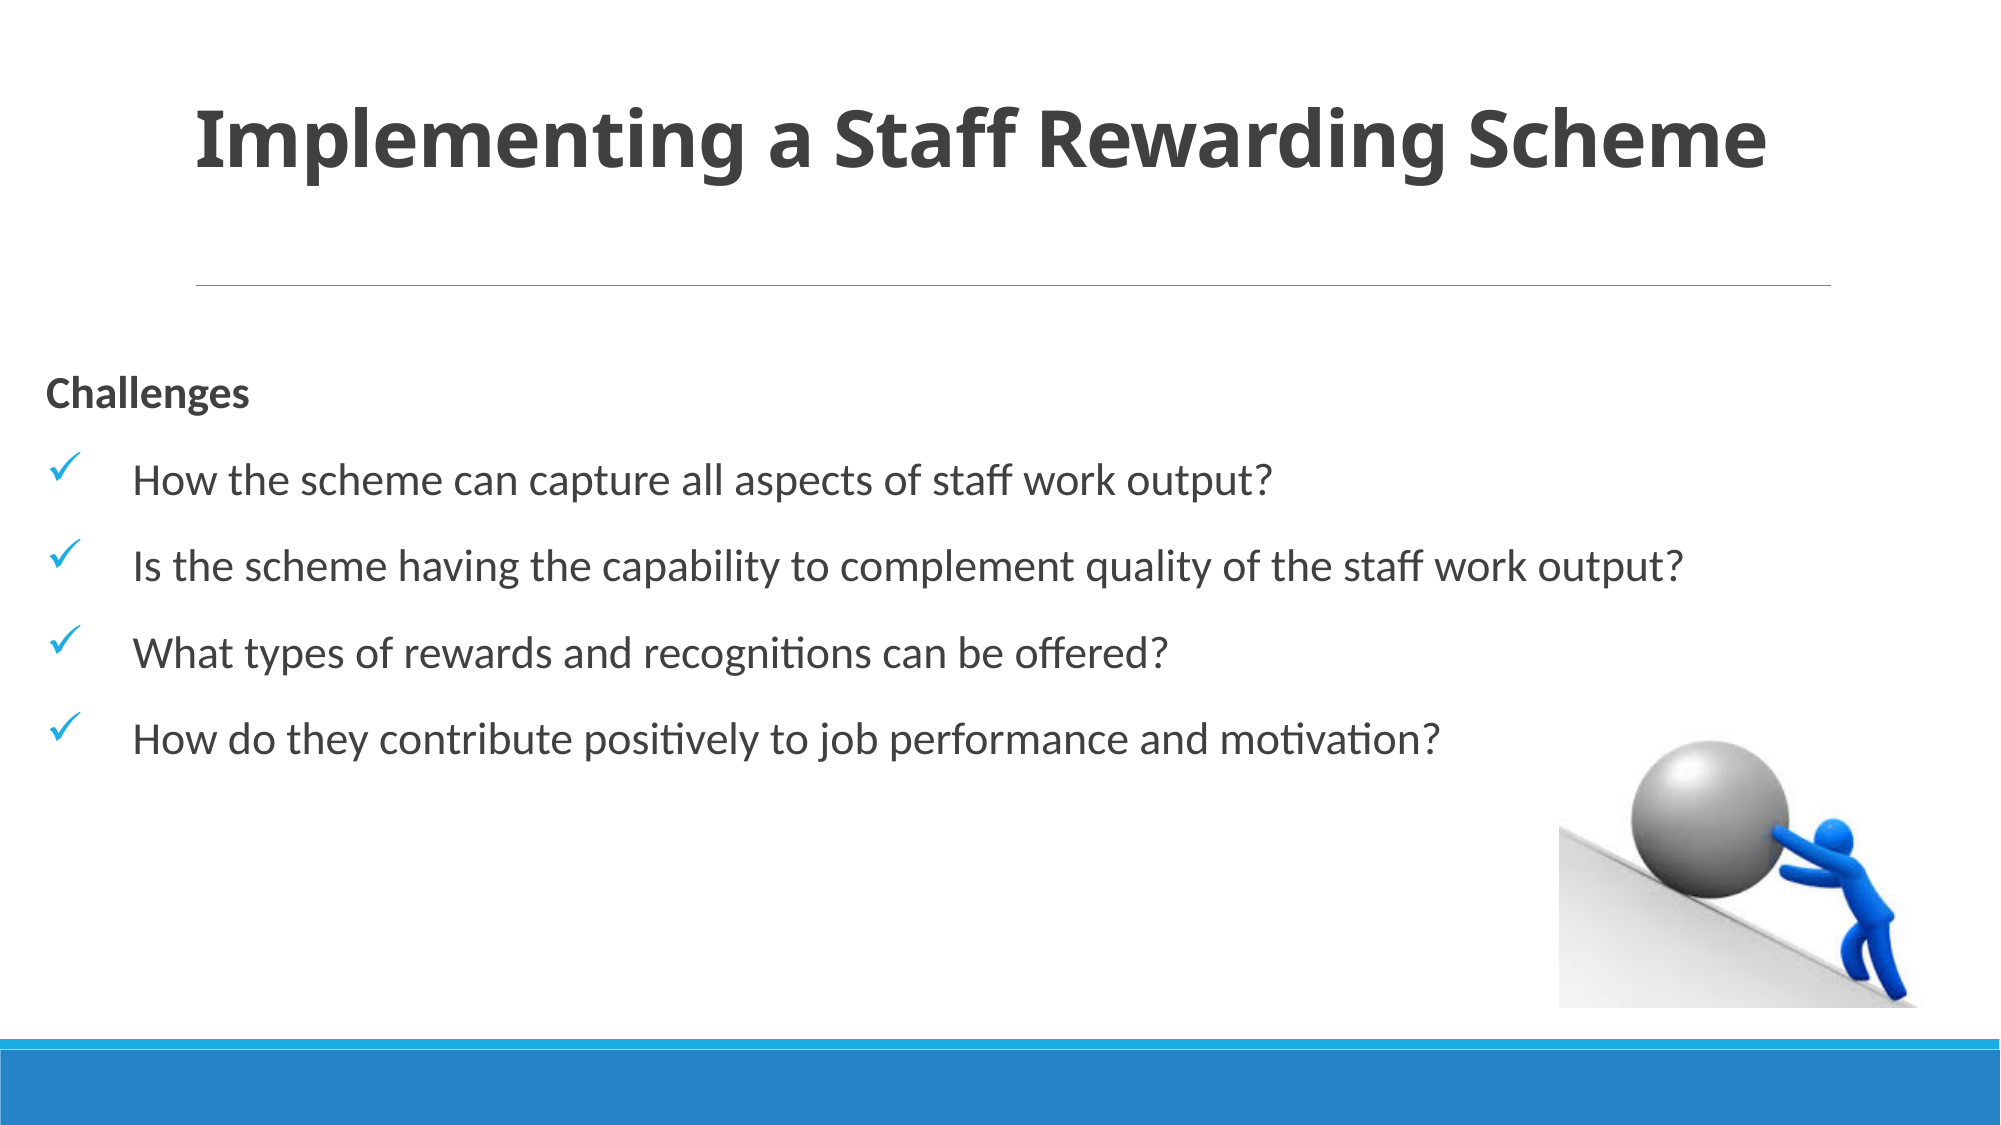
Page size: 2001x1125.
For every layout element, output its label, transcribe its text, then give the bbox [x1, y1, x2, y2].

title Implementing a Staff Rewarding Scheme [180, 47, 1830, 192]
picture [1559, 707, 1972, 1009]
list Challenges How the scheme can capture all aspects of staff work output? Is the scheme having the capability to complement quality of the staff work output? What types of rewards and recognitions can be offered? How do they contribute positively to job performance and motivation? [46, 327, 1971, 963]
